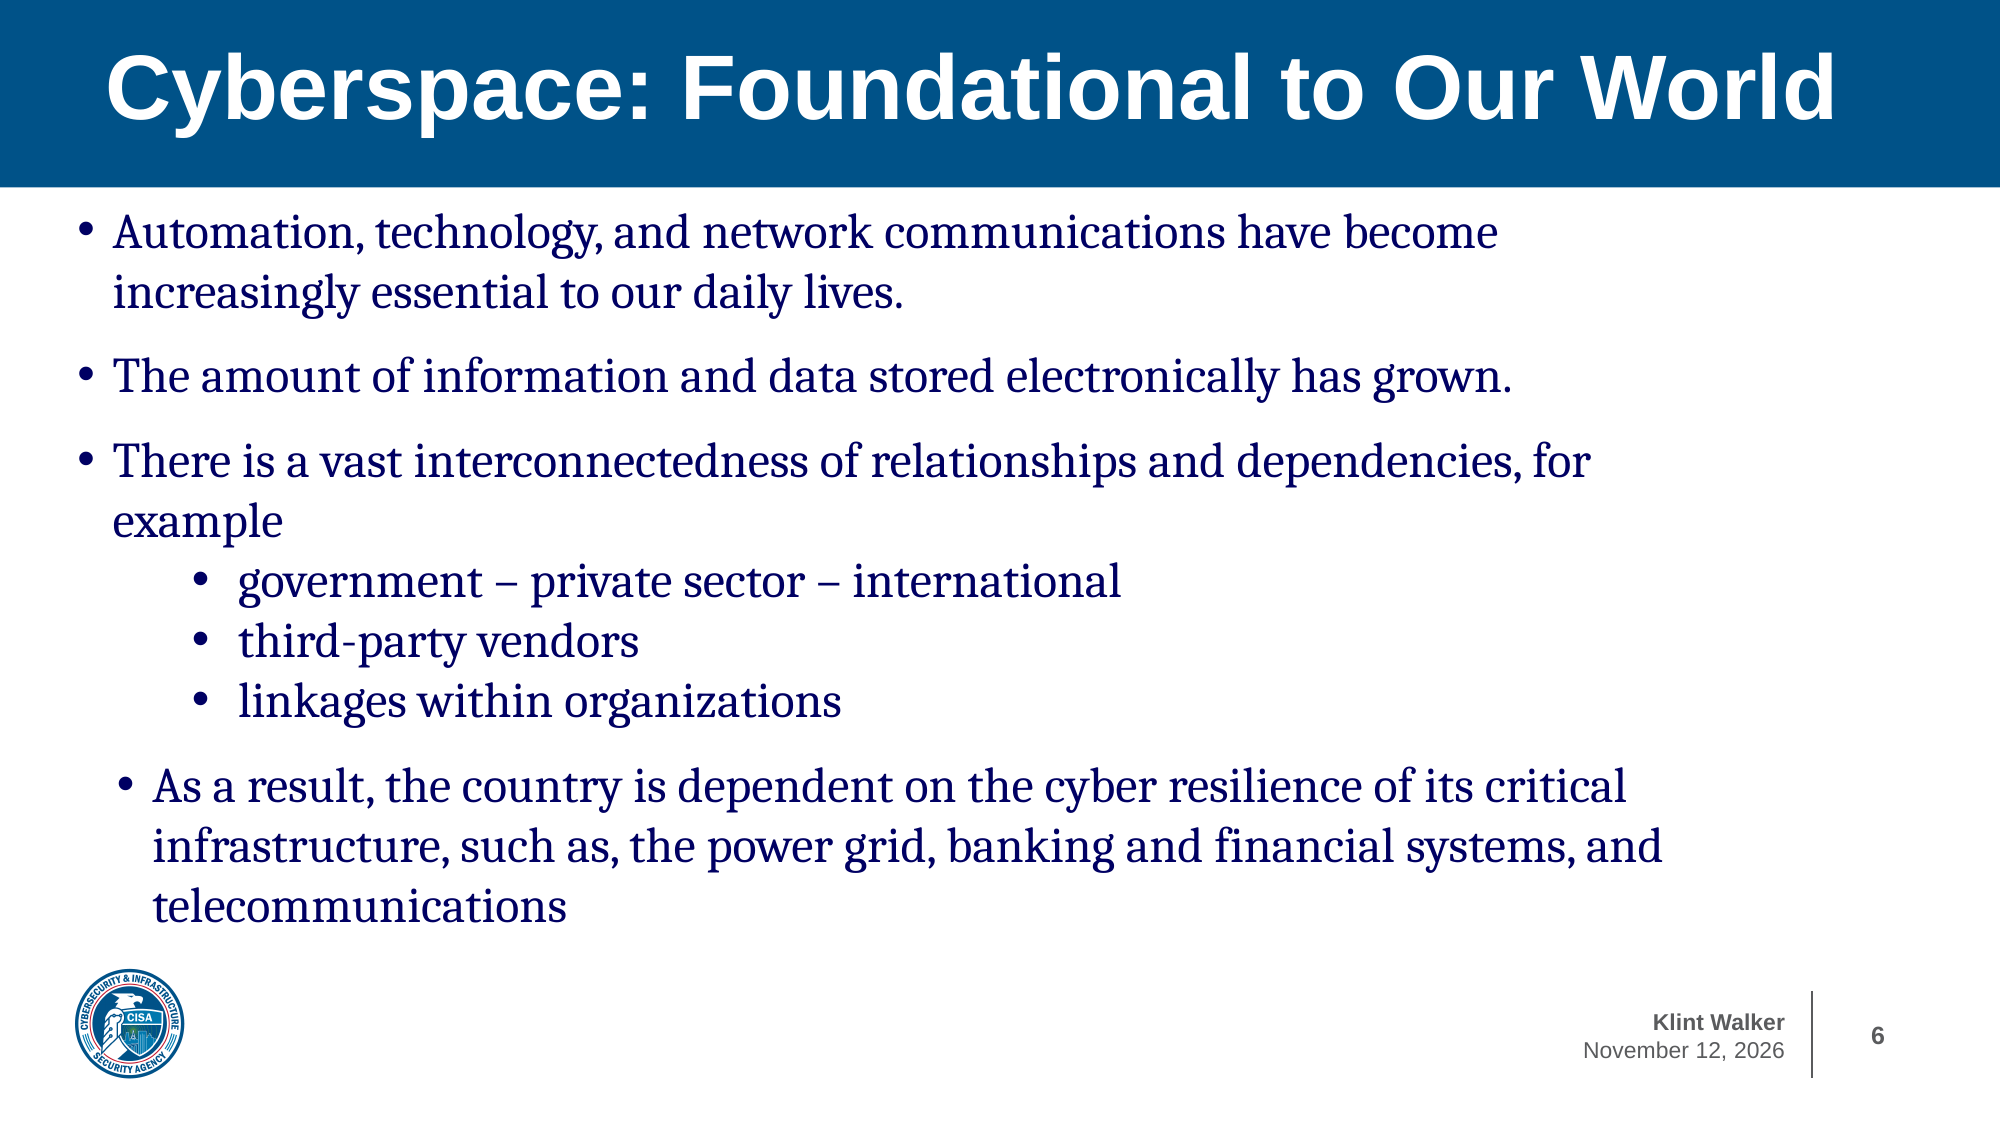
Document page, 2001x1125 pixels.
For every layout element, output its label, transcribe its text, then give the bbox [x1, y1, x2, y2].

picture [73, 967, 186, 1080]
slide_number 6 [1812, 1011, 1901, 1058]
text_box Automation, technology, and network communications have become increasingly essential to our daily lives. The amount of information and data stored electronically has grown. There is a vast interconnectedness of relationships and dependencies, for example government – private sector – international third-party vendors linkages within organizations As a result, the country is dependent on the cyber resilience of its critical infrastructure, such as, the power grid, banking and financial systems, and telecommunications. [62, 190, 1738, 941]
title Cyberspace: Foundational to Our World [0, 0, 2000, 188]
